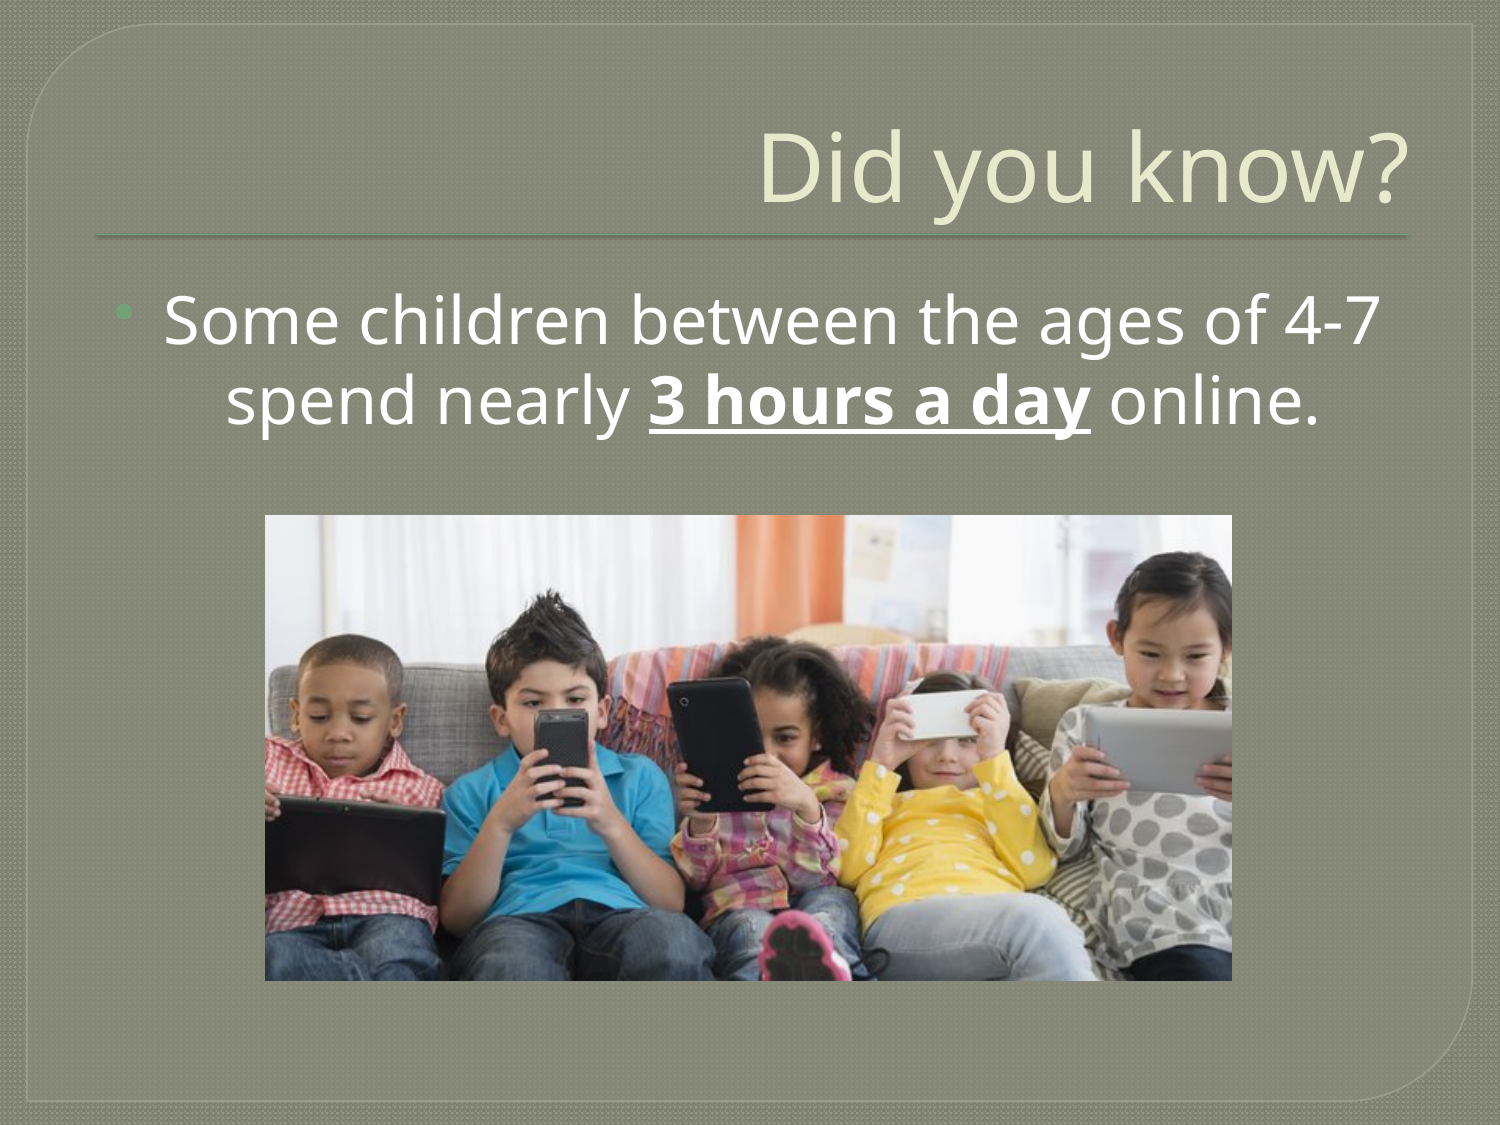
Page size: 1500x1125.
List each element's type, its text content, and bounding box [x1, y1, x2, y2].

list Some children between the ages of 4-7 spend nearly 3 hours a day online. [75, 270, 1425, 1013]
picture [265, 514, 1232, 982]
title Did you know? [75, 41, 1425, 230]
